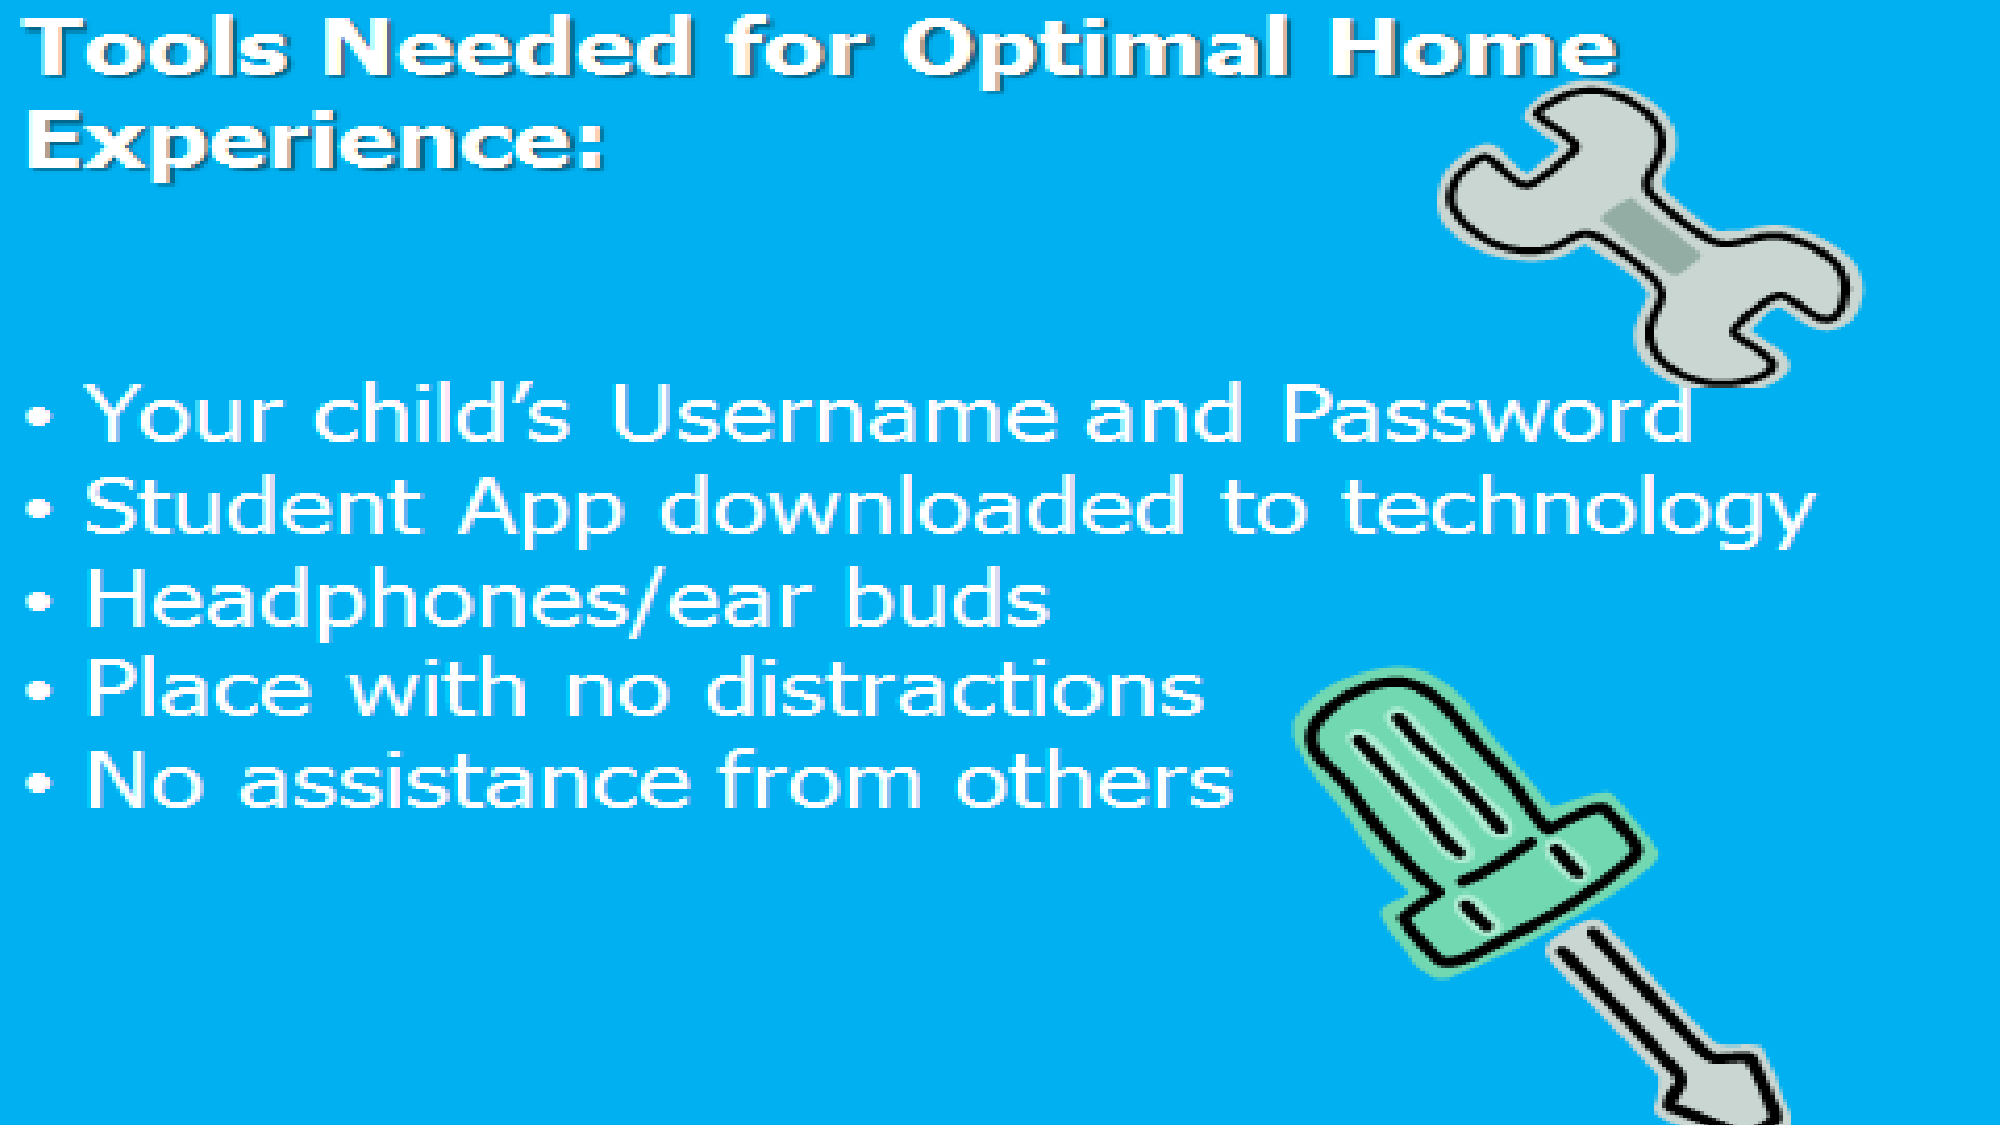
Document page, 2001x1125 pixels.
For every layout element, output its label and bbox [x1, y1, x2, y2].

picture [401, 127, 453, 167]
picture [417, 401, 428, 441]
picture [138, 481, 219, 533]
picture [642, 768, 690, 807]
picture [26, 593, 53, 610]
picture [955, 663, 1044, 715]
picture [438, 382, 449, 441]
picture [142, 401, 190, 441]
picture [1476, 401, 1549, 441]
picture [367, 382, 407, 441]
picture [1555, 401, 1603, 441]
picture [1546, 918, 1790, 1125]
picture [346, 676, 419, 715]
picture [92, 752, 144, 807]
picture [1292, 666, 1657, 980]
picture [1113, 676, 1153, 715]
picture [980, 35, 1036, 90]
picture [1051, 749, 1090, 807]
picture [317, 401, 357, 441]
picture [30, 111, 265, 182]
picture [1009, 586, 1049, 626]
picture [1342, 481, 1378, 533]
picture [388, 481, 424, 533]
picture [88, 35, 144, 74]
picture [1030, 475, 1074, 533]
picture [680, 401, 719, 441]
picture [1205, 35, 1257, 74]
picture [313, 111, 332, 119]
picture [488, 768, 532, 807]
picture [921, 494, 969, 533]
picture [242, 768, 286, 807]
picture [630, 567, 665, 638]
picture [151, 35, 207, 74]
picture [1084, 19, 1103, 26]
picture [1438, 79, 1865, 441]
picture [396, 35, 511, 74]
picture [1159, 768, 1190, 807]
picture [571, 676, 611, 715]
picture [867, 676, 899, 715]
picture [617, 385, 669, 441]
picture [534, 586, 582, 626]
picture [709, 656, 753, 715]
picture [263, 567, 307, 626]
picture [26, 500, 53, 517]
picture [484, 586, 524, 626]
picture [851, 768, 919, 807]
picture [638, 15, 690, 74]
picture [271, 127, 332, 167]
picture [588, 586, 628, 626]
picture [851, 567, 894, 626]
picture [901, 676, 944, 715]
picture [726, 401, 774, 441]
picture [155, 586, 203, 626]
picture [26, 682, 53, 699]
picture [717, 749, 757, 807]
picture [1101, 768, 1149, 807]
picture [901, 586, 944, 626]
picture [671, 586, 719, 626]
picture [263, 676, 311, 715]
picture [409, 755, 486, 807]
picture [296, 768, 336, 807]
picture [1663, 494, 1711, 533]
picture [1767, 494, 1819, 549]
picture [163, 676, 207, 715]
picture [1196, 382, 1240, 441]
picture [513, 127, 569, 167]
picture [513, 382, 532, 402]
picture [1146, 401, 1186, 441]
picture [1009, 755, 1044, 807]
picture [1588, 494, 1636, 533]
picture [459, 382, 503, 441]
picture [1434, 494, 1474, 533]
picture [326, 19, 390, 74]
picture [426, 660, 440, 664]
picture [342, 494, 382, 533]
picture [1259, 494, 1307, 533]
picture [784, 401, 815, 441]
picture [426, 676, 436, 715]
picture [526, 494, 569, 549]
picture [242, 35, 286, 74]
picture [763, 660, 778, 664]
picture [1267, 15, 1286, 74]
picture [213, 15, 232, 74]
picture [1138, 475, 1182, 533]
picture [663, 475, 707, 533]
picture [209, 586, 253, 626]
picture [1288, 385, 1332, 441]
picture [905, 19, 974, 74]
picture [417, 385, 432, 390]
picture [1380, 494, 1428, 533]
picture [759, 768, 790, 807]
picture [26, 774, 53, 792]
picture [142, 656, 153, 715]
picture [851, 494, 890, 533]
picture [92, 570, 144, 626]
picture [517, 15, 569, 74]
picture [376, 567, 415, 626]
picture [546, 768, 586, 807]
picture [338, 127, 394, 167]
picture [830, 35, 869, 74]
picture [821, 401, 861, 441]
picture [92, 660, 136, 715]
picture [580, 494, 624, 549]
picture [1405, 35, 1461, 74]
picture [388, 768, 399, 807]
picture [763, 676, 774, 715]
picture [388, 752, 403, 756]
picture [767, 494, 840, 533]
picture [792, 768, 840, 807]
picture [284, 494, 332, 533]
picture [576, 35, 632, 74]
picture [596, 768, 636, 807]
picture [784, 663, 861, 715]
picture [976, 494, 1019, 533]
picture [930, 401, 999, 441]
picture [463, 127, 511, 167]
picture [621, 676, 669, 715]
picture [1055, 676, 1103, 715]
picture [1559, 35, 1615, 74]
picture [726, 15, 769, 74]
picture [871, 401, 915, 441]
picture [26, 408, 53, 425]
picture [1084, 494, 1132, 533]
picture [1221, 481, 1257, 533]
picture [484, 656, 524, 715]
picture [530, 401, 569, 441]
picture [1484, 475, 1524, 533]
picture [717, 494, 765, 533]
picture [1038, 22, 1103, 74]
picture [230, 475, 274, 533]
picture [1334, 19, 1394, 74]
picture [426, 586, 474, 626]
picture [255, 401, 286, 441]
picture [88, 478, 136, 533]
picture [155, 768, 203, 807]
picture [580, 153, 599, 167]
picture [784, 586, 815, 626]
picture [580, 127, 599, 141]
picture [1642, 475, 1653, 533]
picture [1088, 401, 1132, 441]
picture [342, 768, 382, 807]
picture [442, 663, 478, 715]
picture [1388, 401, 1428, 441]
picture [1334, 401, 1378, 441]
picture [21, 19, 86, 74]
picture [1034, 660, 1049, 664]
picture [1434, 401, 1474, 441]
picture [1009, 401, 1057, 441]
picture [901, 475, 911, 533]
picture [955, 567, 999, 626]
picture [321, 586, 365, 642]
picture [217, 676, 257, 715]
picture [459, 478, 519, 533]
picture [1613, 401, 1644, 441]
picture [196, 401, 240, 441]
picture [1192, 768, 1232, 807]
picture [1467, 35, 1553, 74]
picture [84, 385, 144, 441]
picture [959, 768, 1007, 807]
picture [1538, 494, 1578, 533]
picture [1113, 35, 1199, 74]
picture [1163, 676, 1203, 715]
picture [726, 586, 769, 626]
picture [1717, 494, 1761, 549]
picture [767, 35, 824, 74]
